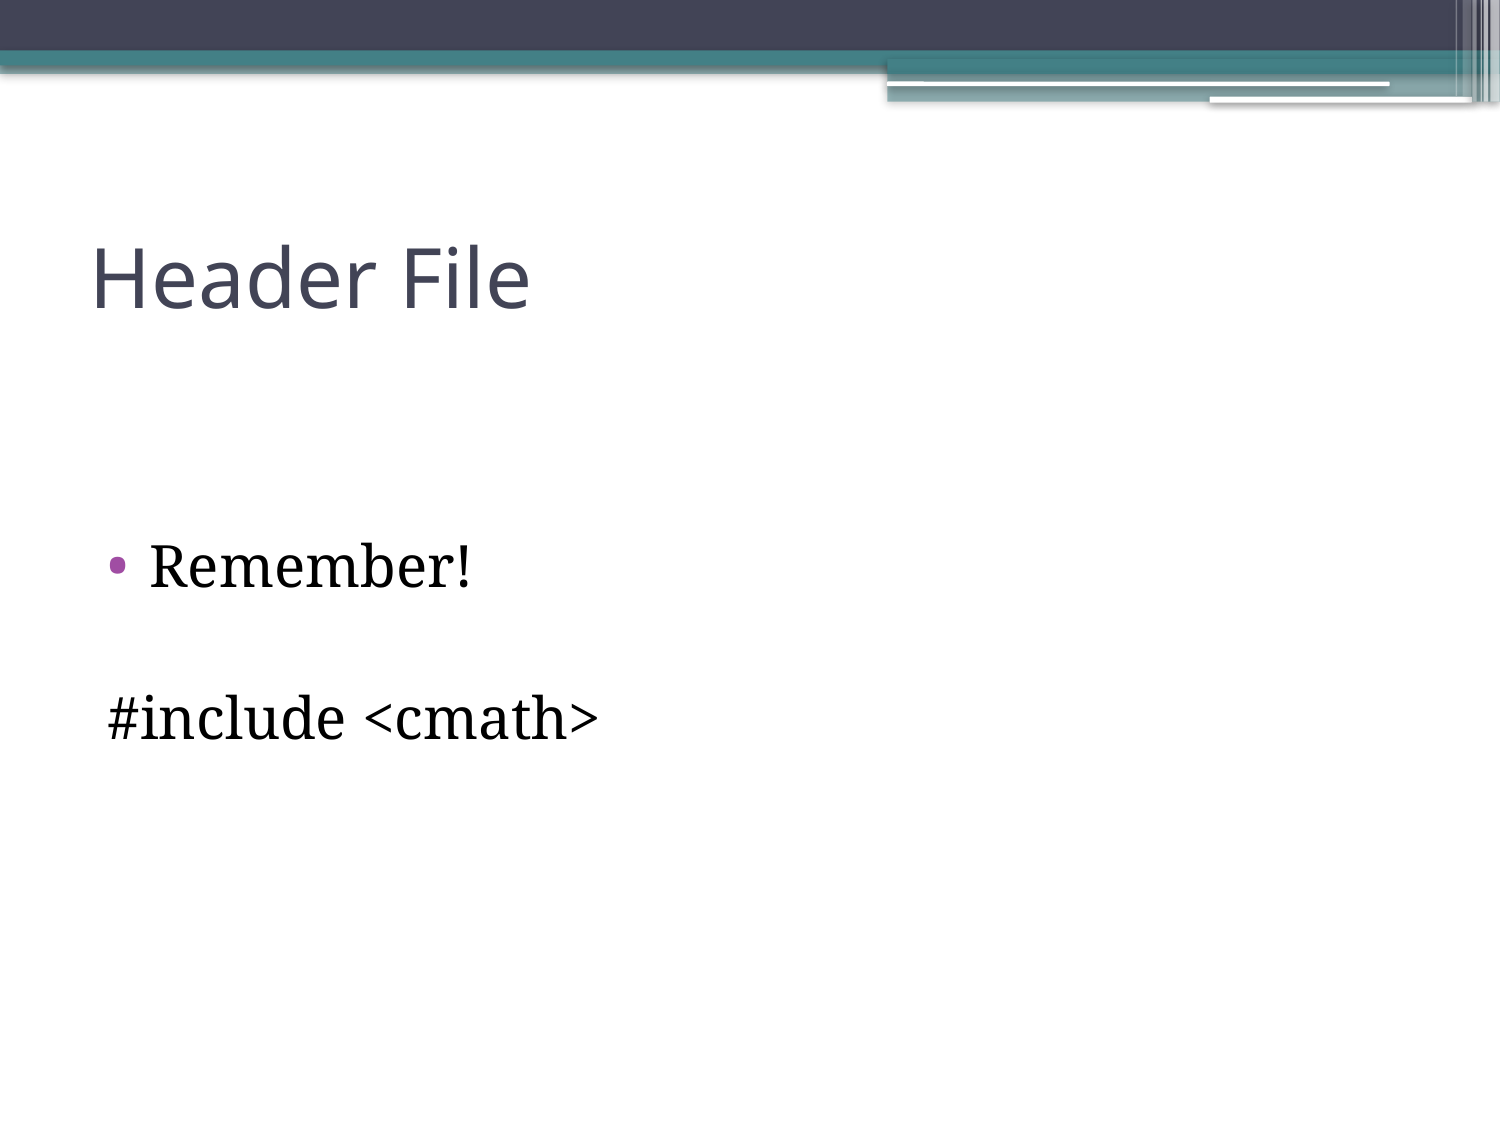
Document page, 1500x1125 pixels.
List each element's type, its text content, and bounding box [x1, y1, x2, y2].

title Header File [75, 187, 1425, 363]
list Remember! #include <cmath> [75, 368, 1425, 1079]
